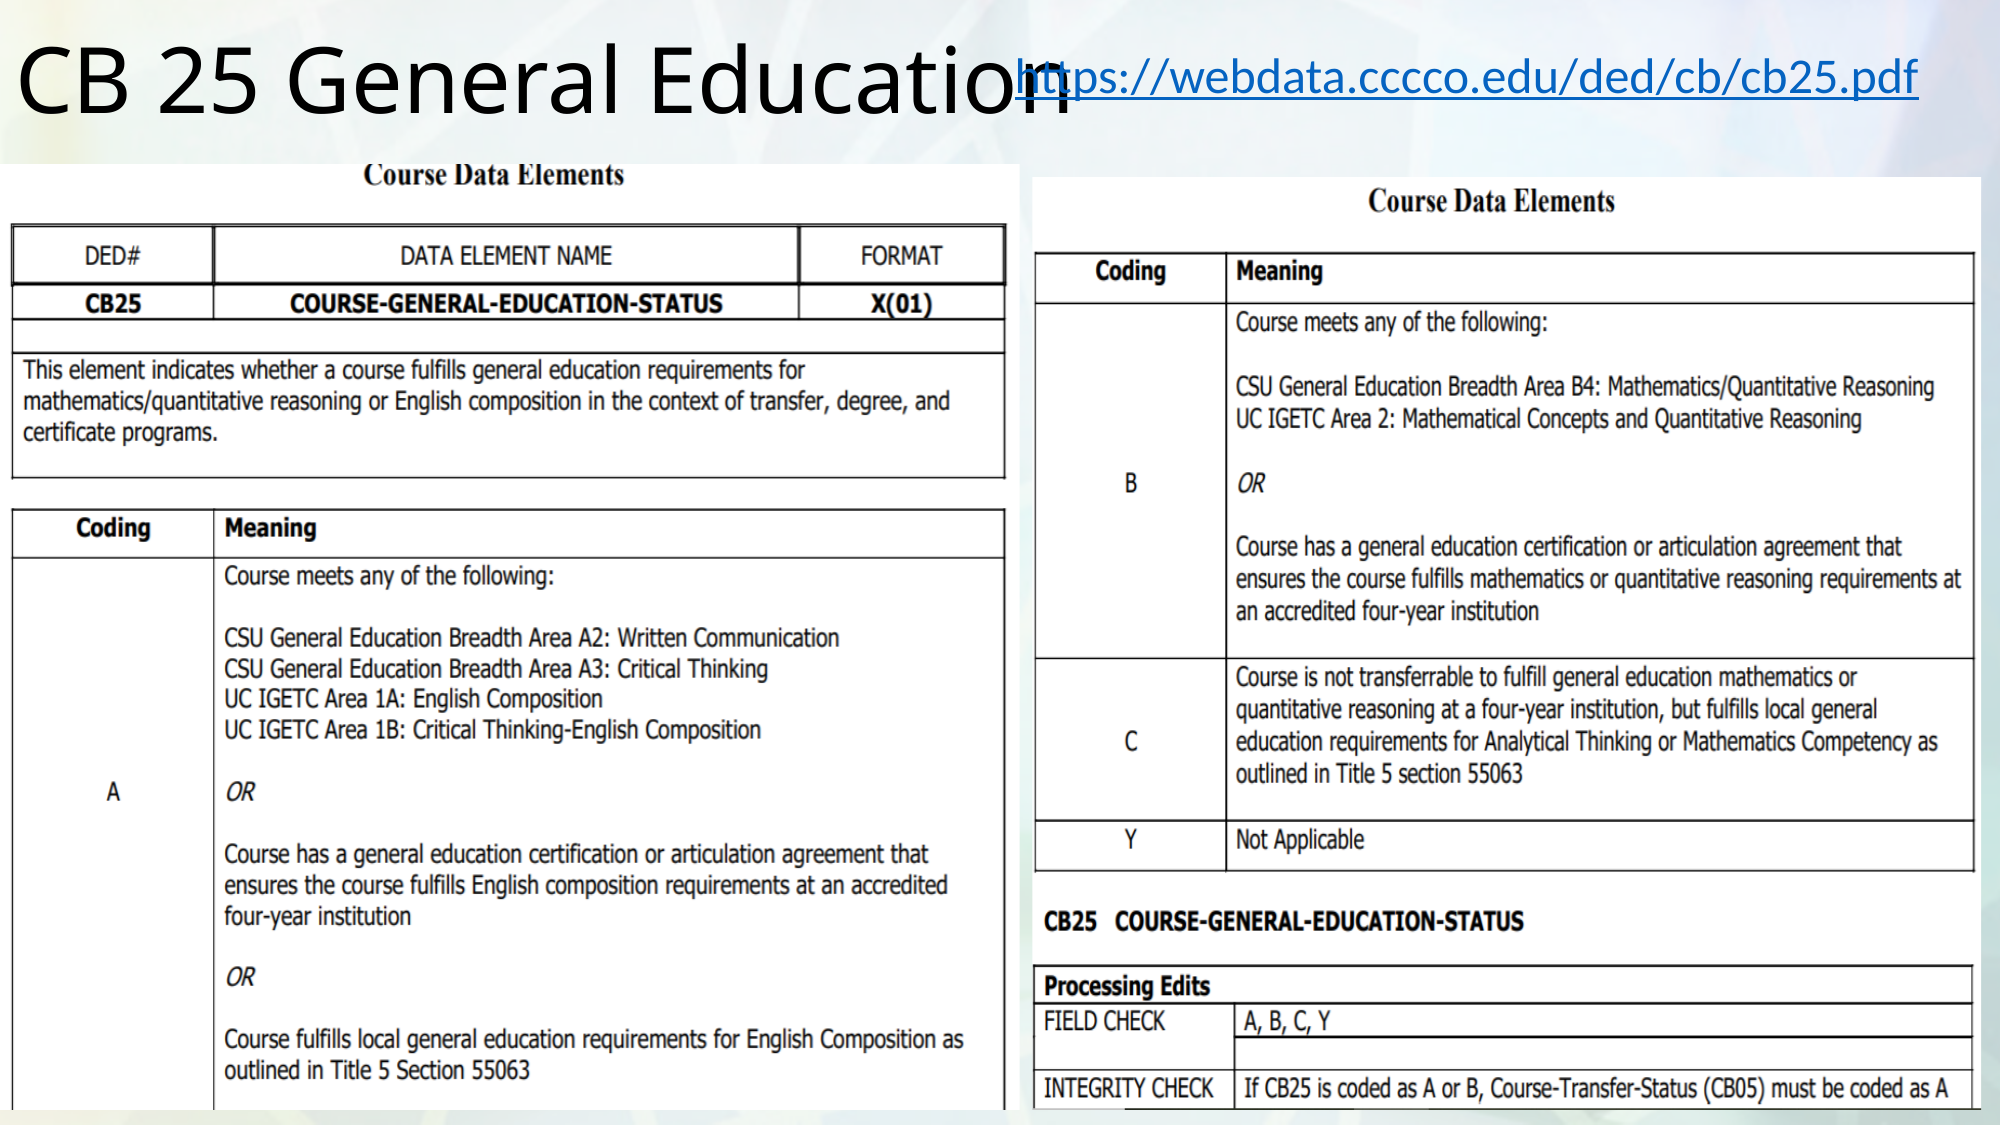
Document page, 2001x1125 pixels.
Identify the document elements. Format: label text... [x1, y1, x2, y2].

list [0, 164, 1020, 1110]
text_box https://webdata.cccco.edu/ded/cb/cb25.pdf [999, 36, 1968, 111]
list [1032, 177, 1982, 1110]
title CB 25 General Education [0, 3, 1863, 165]
